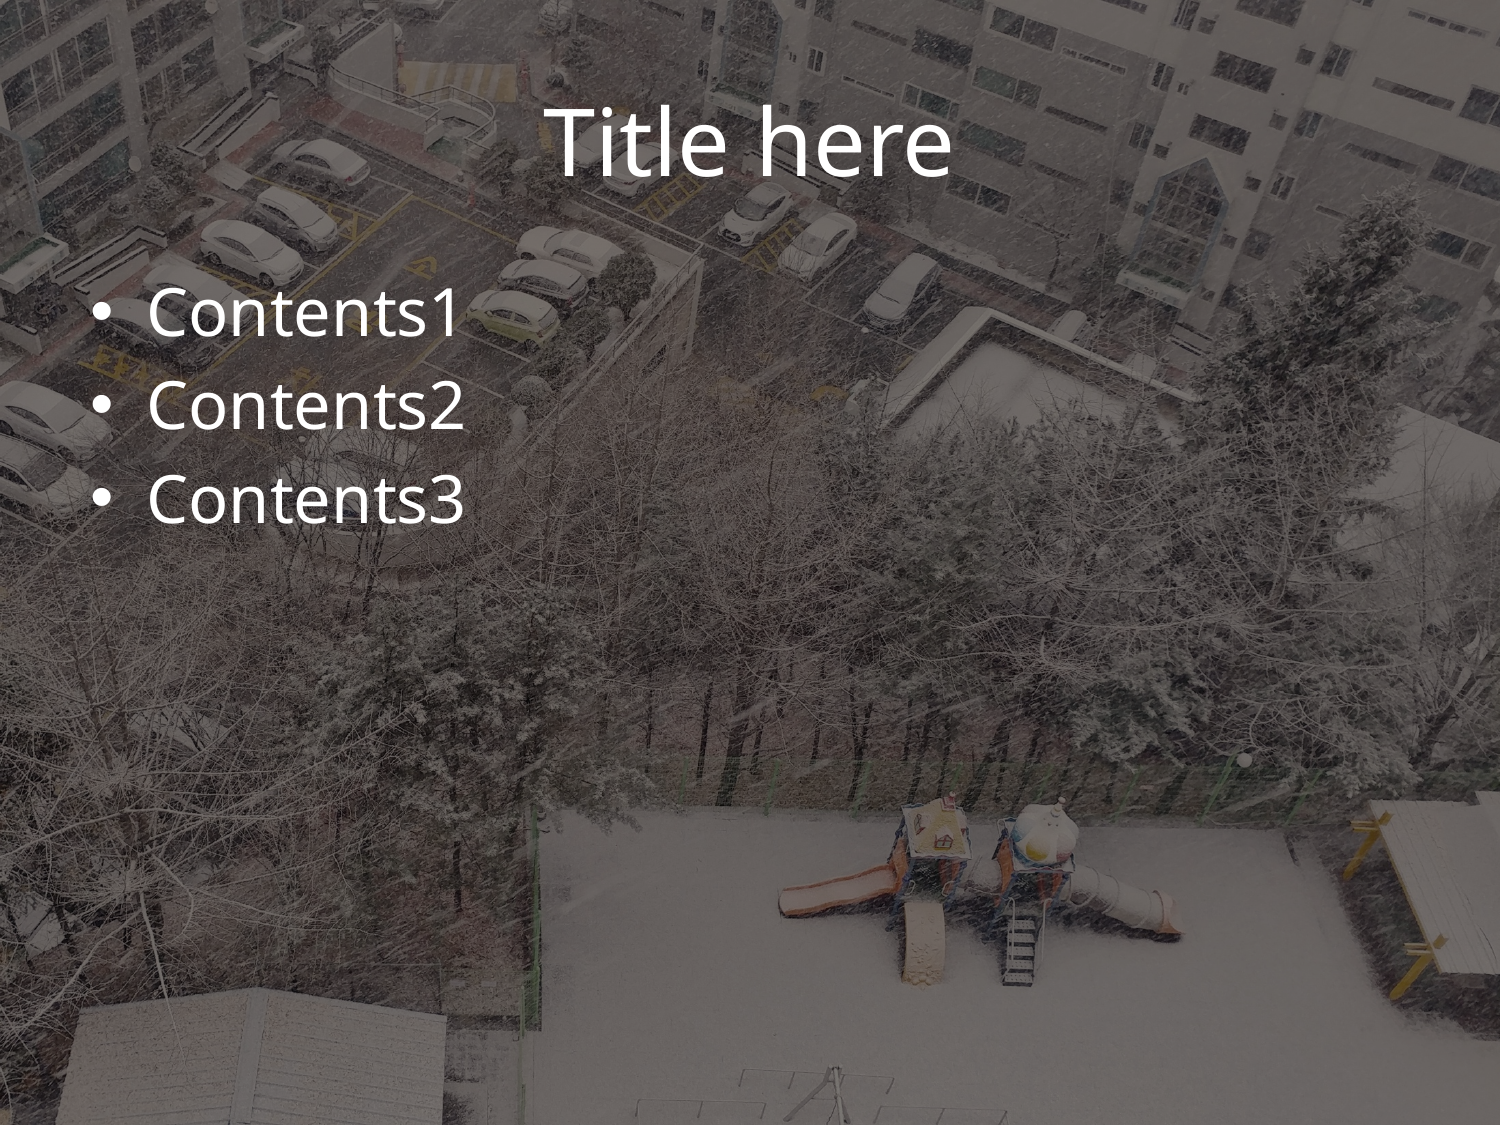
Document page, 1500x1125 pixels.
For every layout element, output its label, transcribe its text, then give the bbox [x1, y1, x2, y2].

list Contents1 Contents2 Contents3 [75, 262, 1425, 1005]
title Title here [75, 45, 1425, 233]
text_box [0, 0, 1500, 1125]
